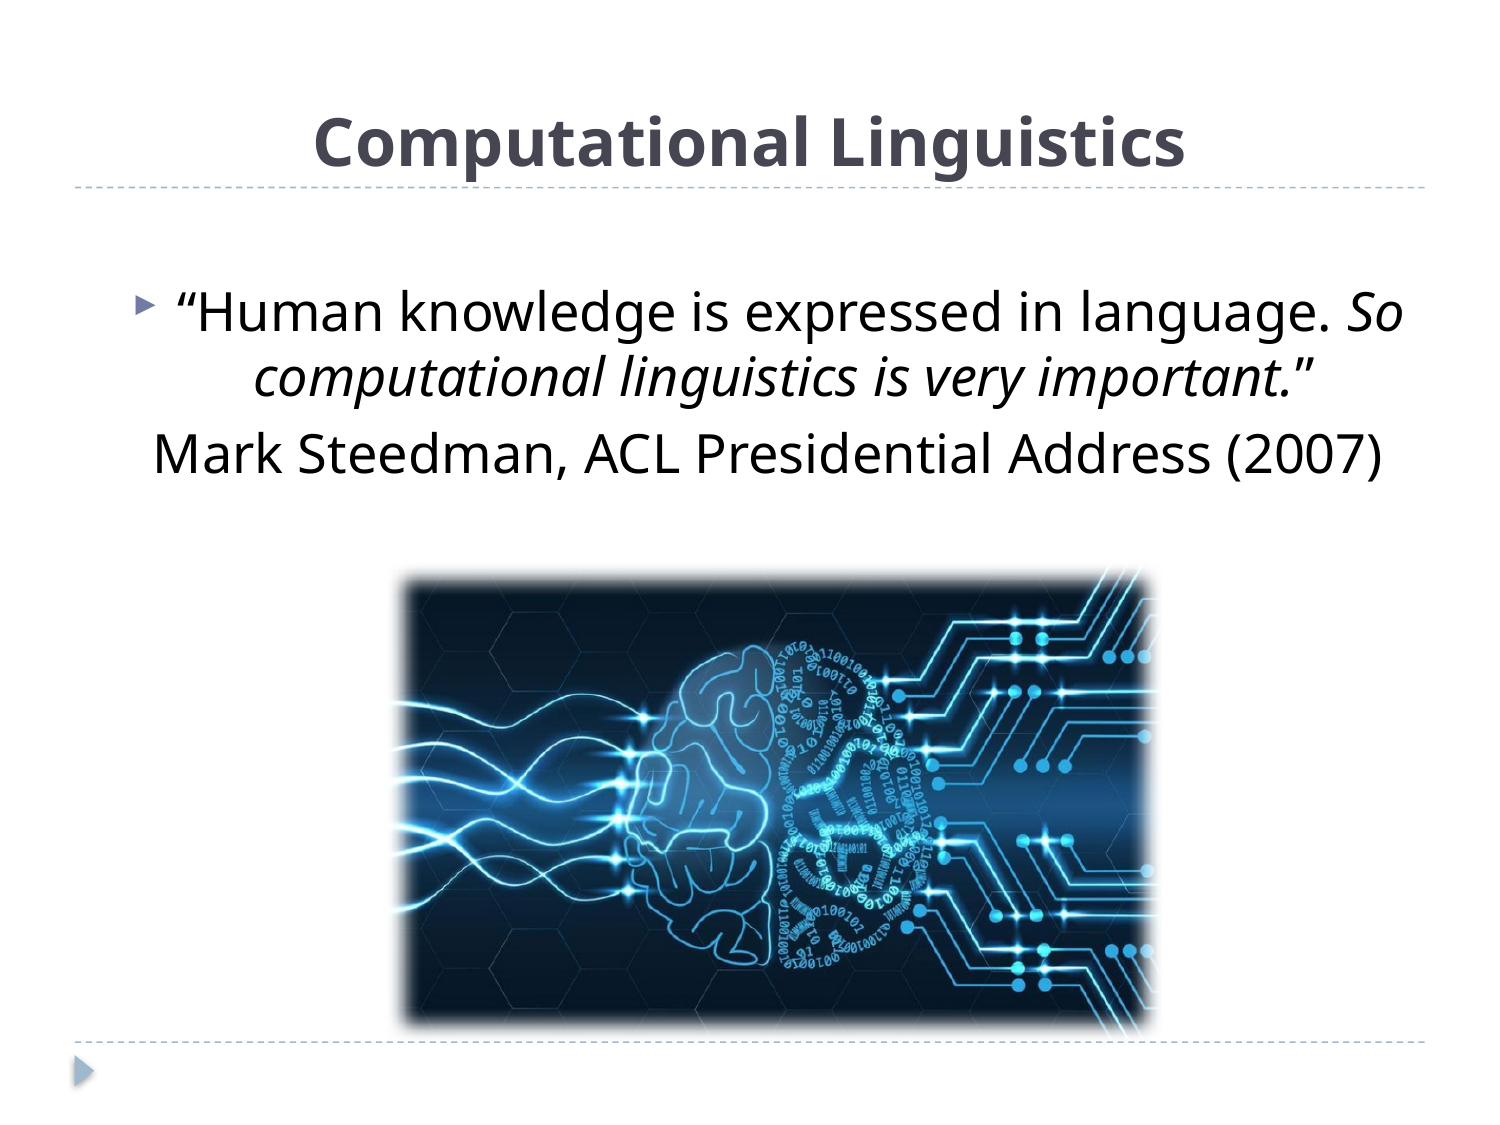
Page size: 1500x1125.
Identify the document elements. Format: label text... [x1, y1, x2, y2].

title Computational Linguistics [75, 24, 1425, 188]
list “Human knowledge is expressed in language. So computational linguistics is very important.” Mark Steedman, ACL Presidential Address (2007) [93, 269, 1444, 1080]
picture [386, 562, 1163, 1043]
